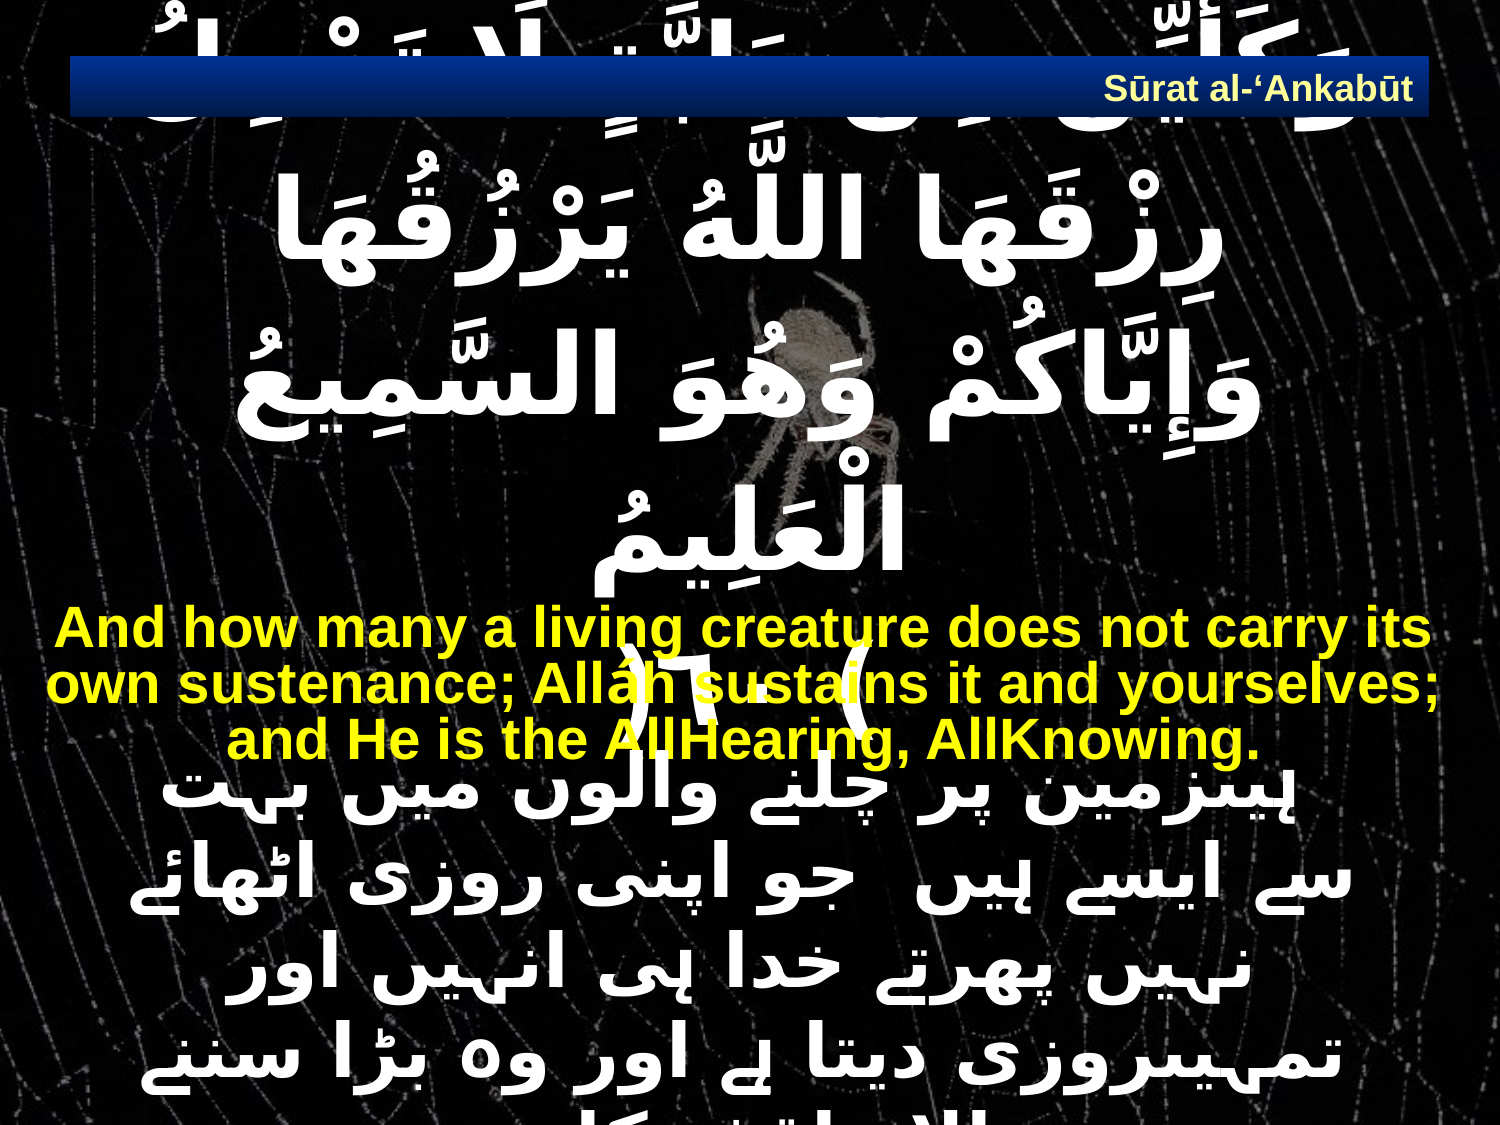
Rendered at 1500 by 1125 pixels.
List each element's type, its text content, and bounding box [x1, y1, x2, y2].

text_box ہیںزمین پر چلنے والوں میں بہت سے ایسے ہیں جو اپنی روزی اٹھائے نہیں پھرتے خدا ہی انہیں اور تمہیںروزی دیتا ہے اور وہ بڑا سننے والا واقف کار ہے [105, 836, 1381, 1078]
picture [0, 0, 1500, 1125]
subtitle And how many a living creature does not carry its own sustenance; Alláh sustains it and yourselves; and He is the All­Hearing, All­Knowing. [29, 603, 1459, 891]
title وَكَأَيِّن مِن دَابَّةٍ لَا تَحْمِلُ رِزْقَهَا اللَّهُ يَرْزُقُهَا وَإِيَّاكُمْ وَهُوَ السَّمِيعُ الْعَلِيمُ ) ٦٠( [112, 239, 1388, 481]
text_box Sūrat al-‘Ankabūt [70, 56, 1429, 117]
